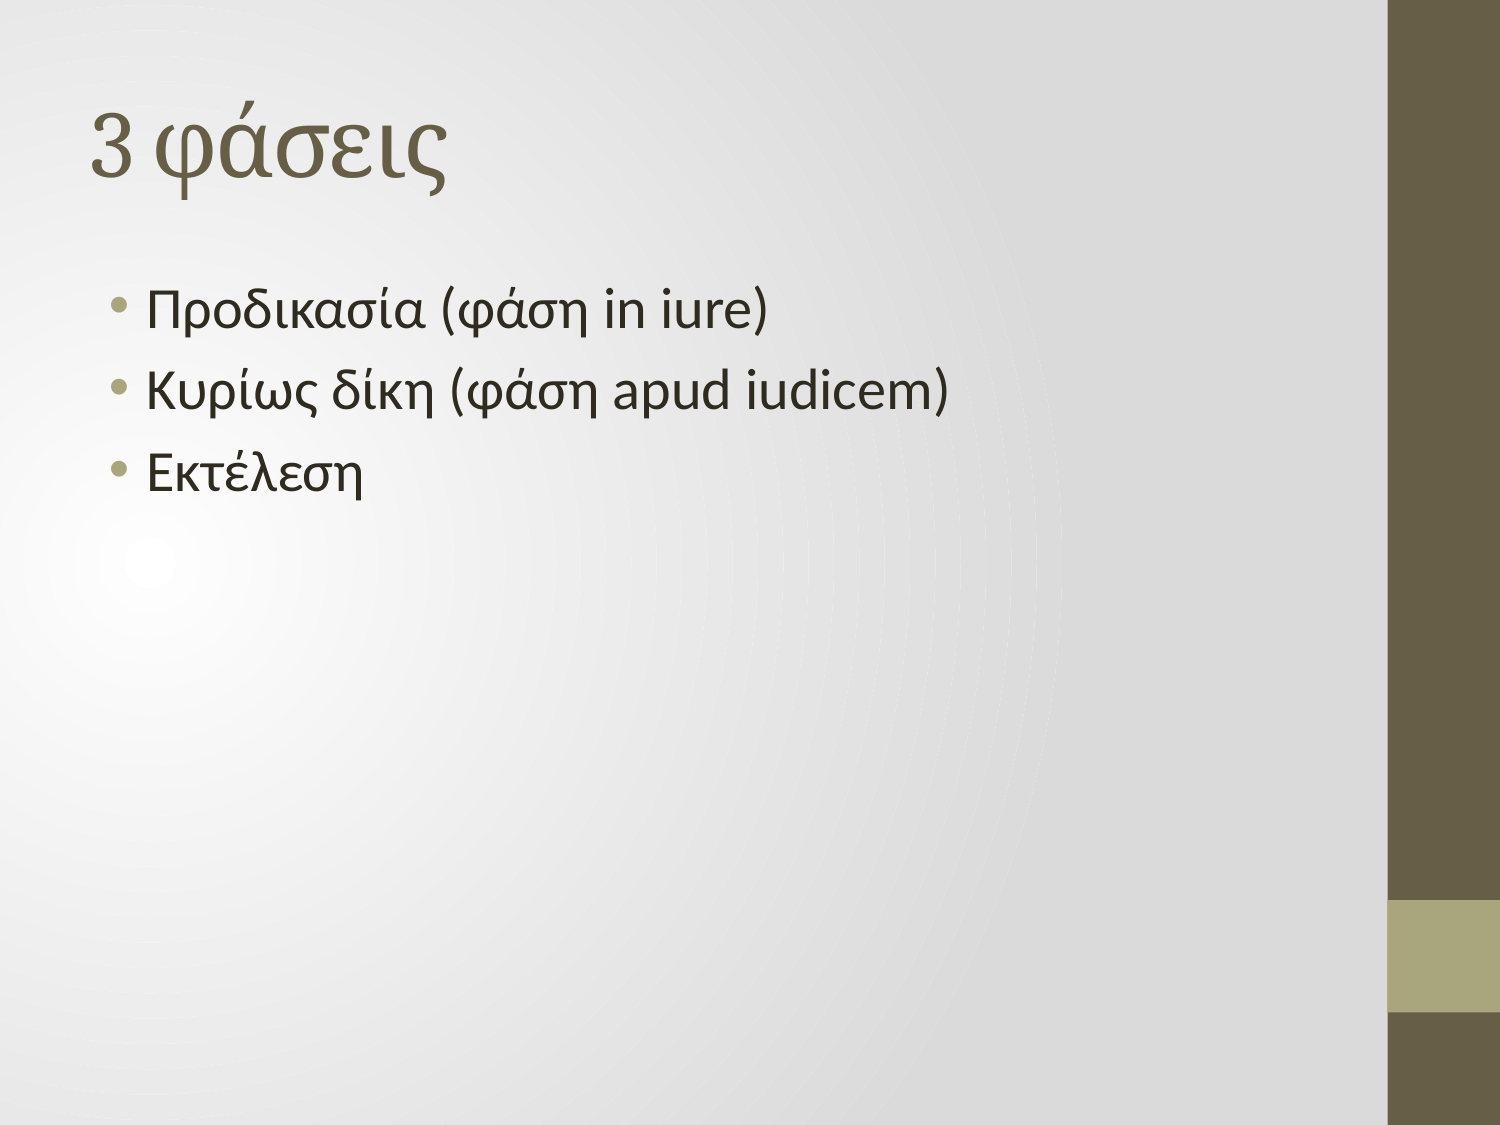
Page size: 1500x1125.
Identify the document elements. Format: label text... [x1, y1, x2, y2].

title 3 φάσεις [75, 45, 1325, 233]
list Προδικασία (φάση in iure) Κυρίως δίκη (φάση apud iudicem) Εκτέλεση [75, 262, 1325, 1050]
